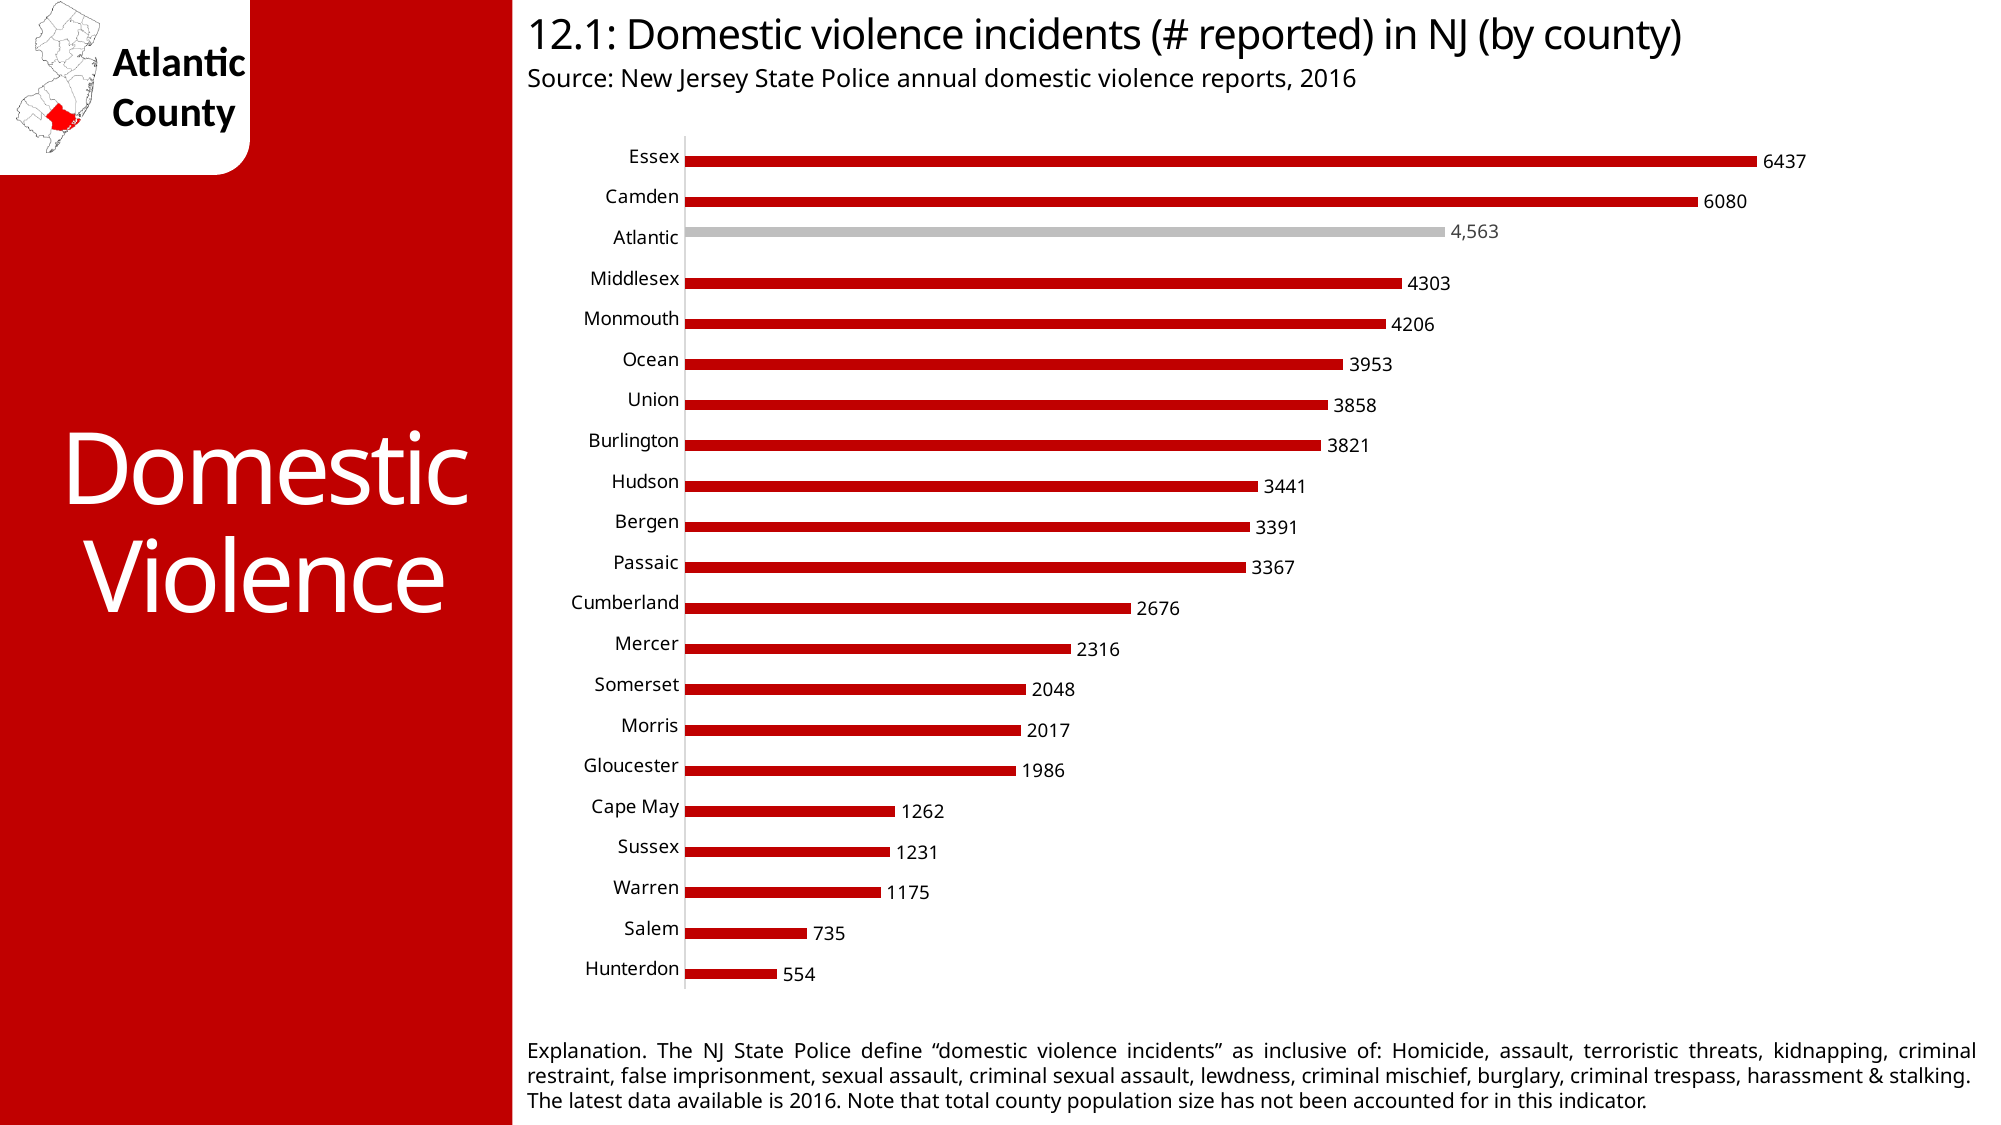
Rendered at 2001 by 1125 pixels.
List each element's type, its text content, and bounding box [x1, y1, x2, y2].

text_box Domestic Violence [0, 112, 533, 1013]
picture [16, 1, 100, 112]
chart [544, 117, 1878, 1008]
text_box Explanation. The NJ State Police define “domestic violence incidents” as inclusive of: Homicide, assault, terroristic threats, kidnapping, criminal restraint, false imprisonment, sexual assault, criminal sexual assault, lewdness, criminal mischief, burglary, criminal trespass, harassment & stalking. The latest data available is 2016. Note that total county population size has not been accounted for in this indicator. [512, 1037, 1992, 1113]
text_box Source: New Jersey State Police annual domestic violence reports, 2016 [512, 55, 1891, 101]
text_box 12.1: Domestic violence incidents (# reported) in NJ (by county) [512, 0, 1992, 65]
